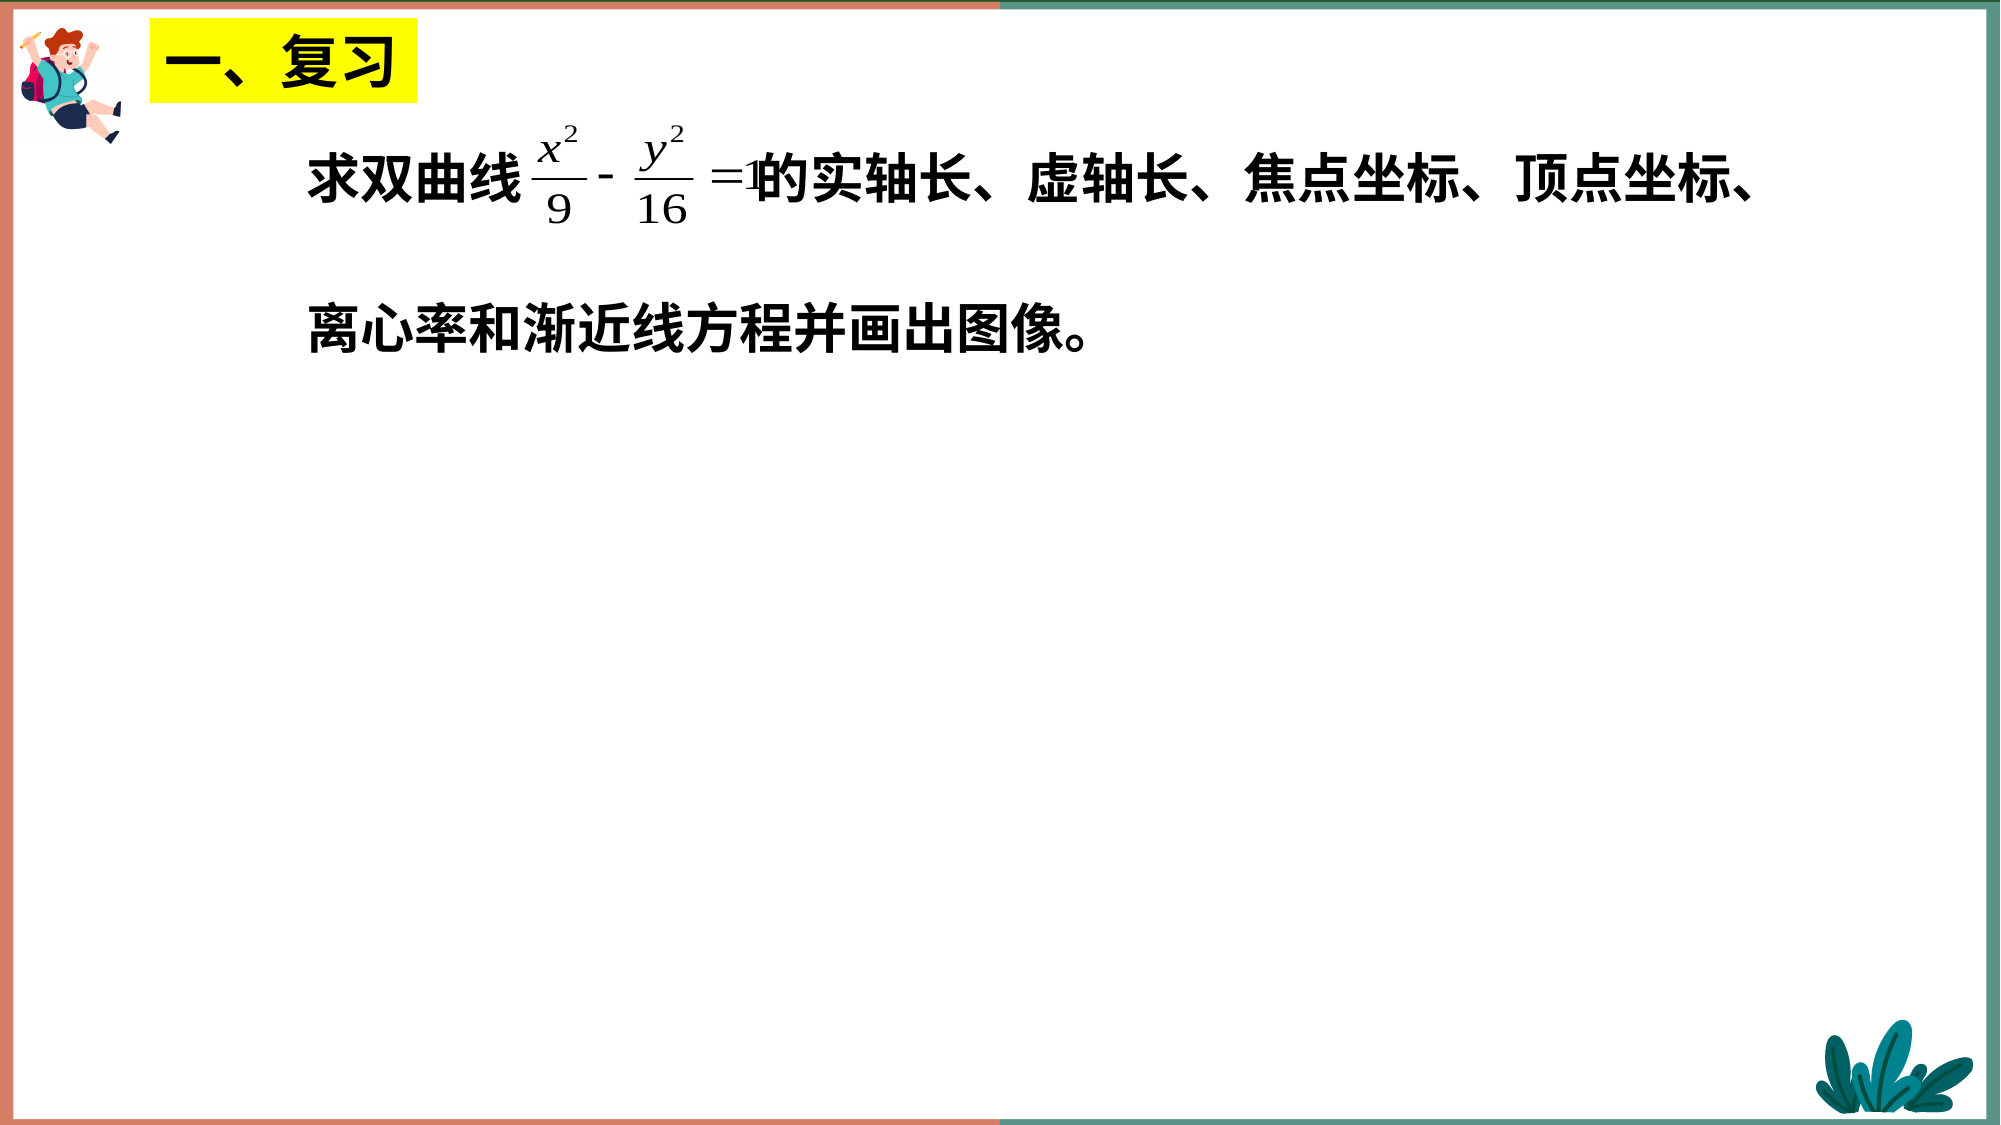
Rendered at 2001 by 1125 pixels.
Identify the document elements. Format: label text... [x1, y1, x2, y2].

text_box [291, 113, 1814, 369]
text_box 一、复习 [149, 18, 418, 103]
picture [1816, 1020, 1973, 1114]
picture [20, 28, 121, 144]
